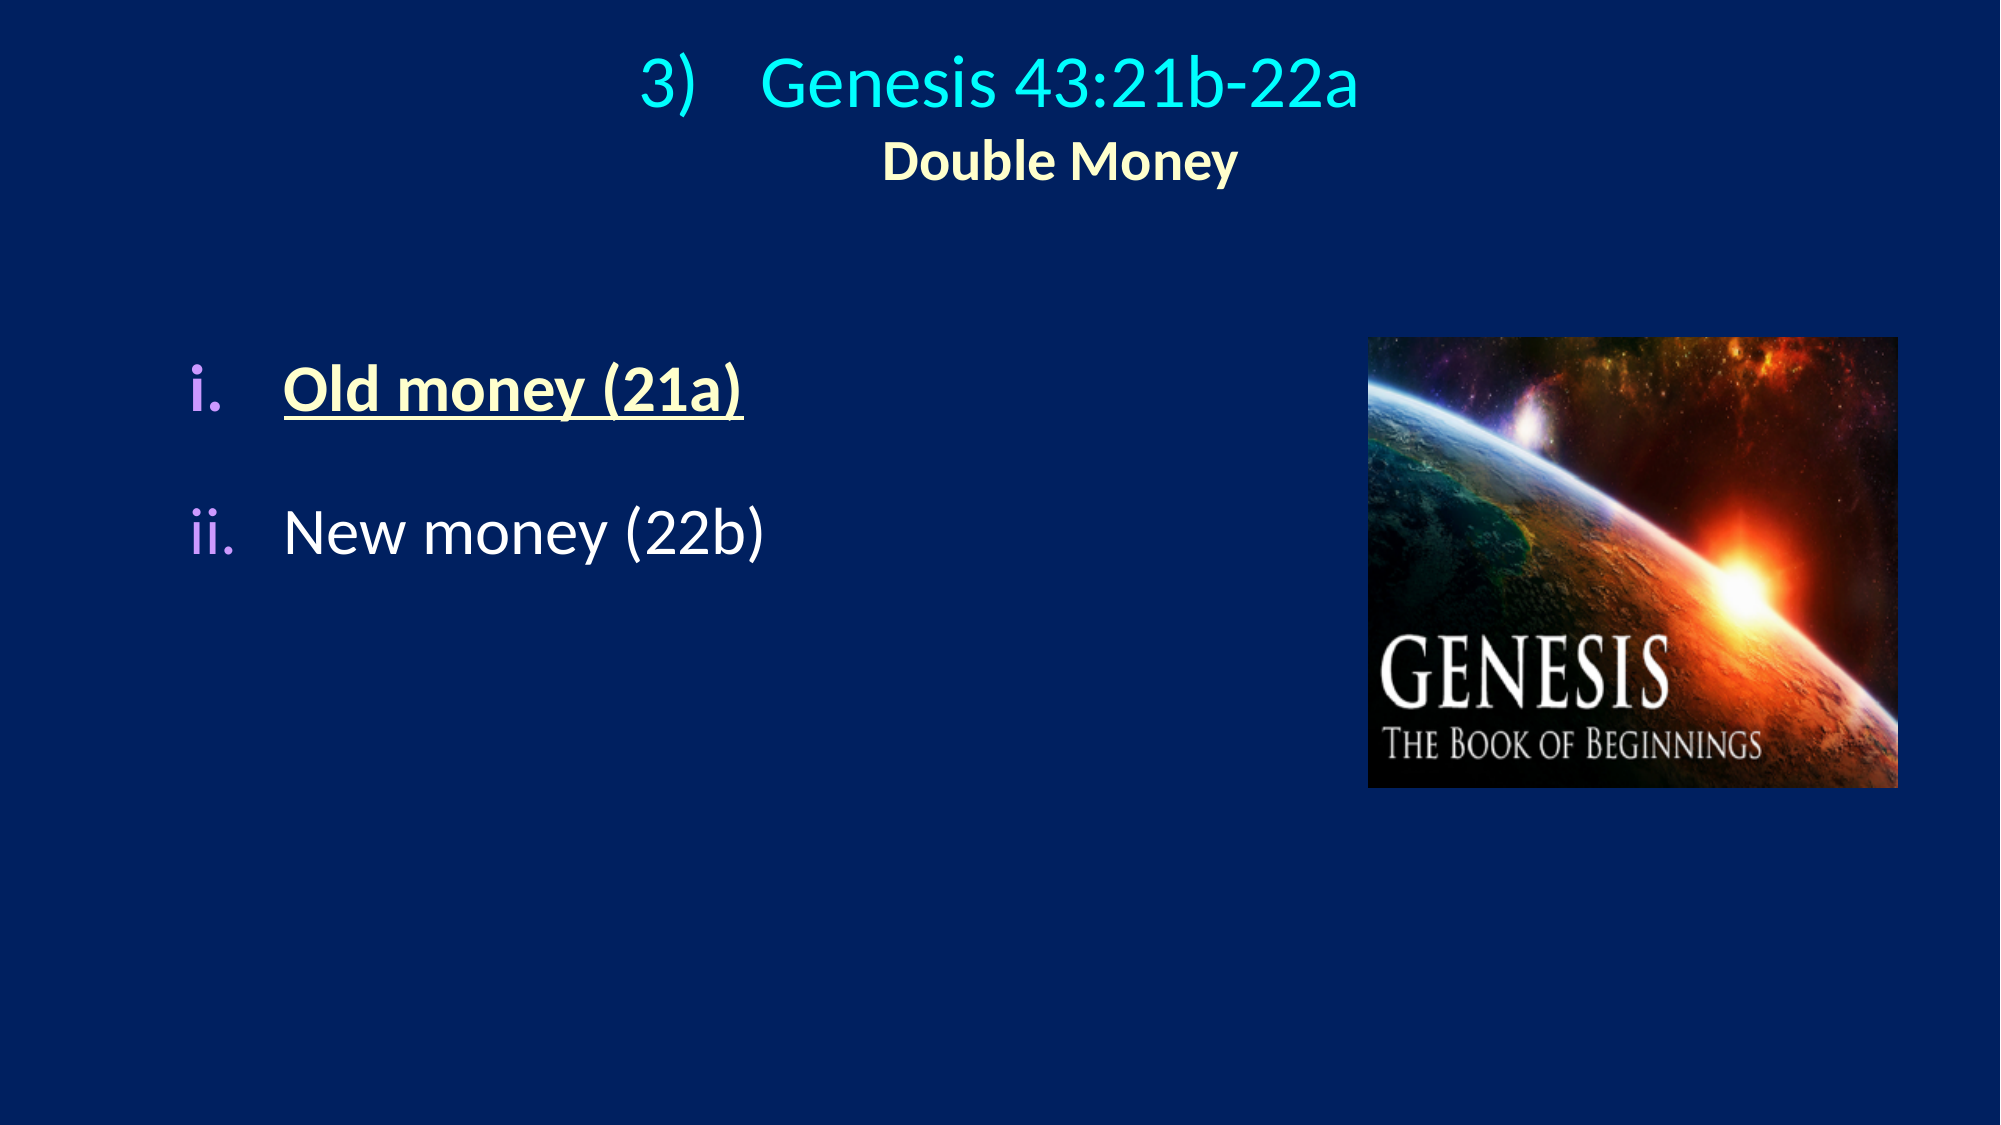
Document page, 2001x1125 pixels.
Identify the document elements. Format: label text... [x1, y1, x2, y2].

title Genesis 43:21b-22a Double Money [392, 37, 1607, 188]
picture [1367, 337, 1898, 788]
list Old money (21a) New money (22b) [174, 337, 1288, 788]
